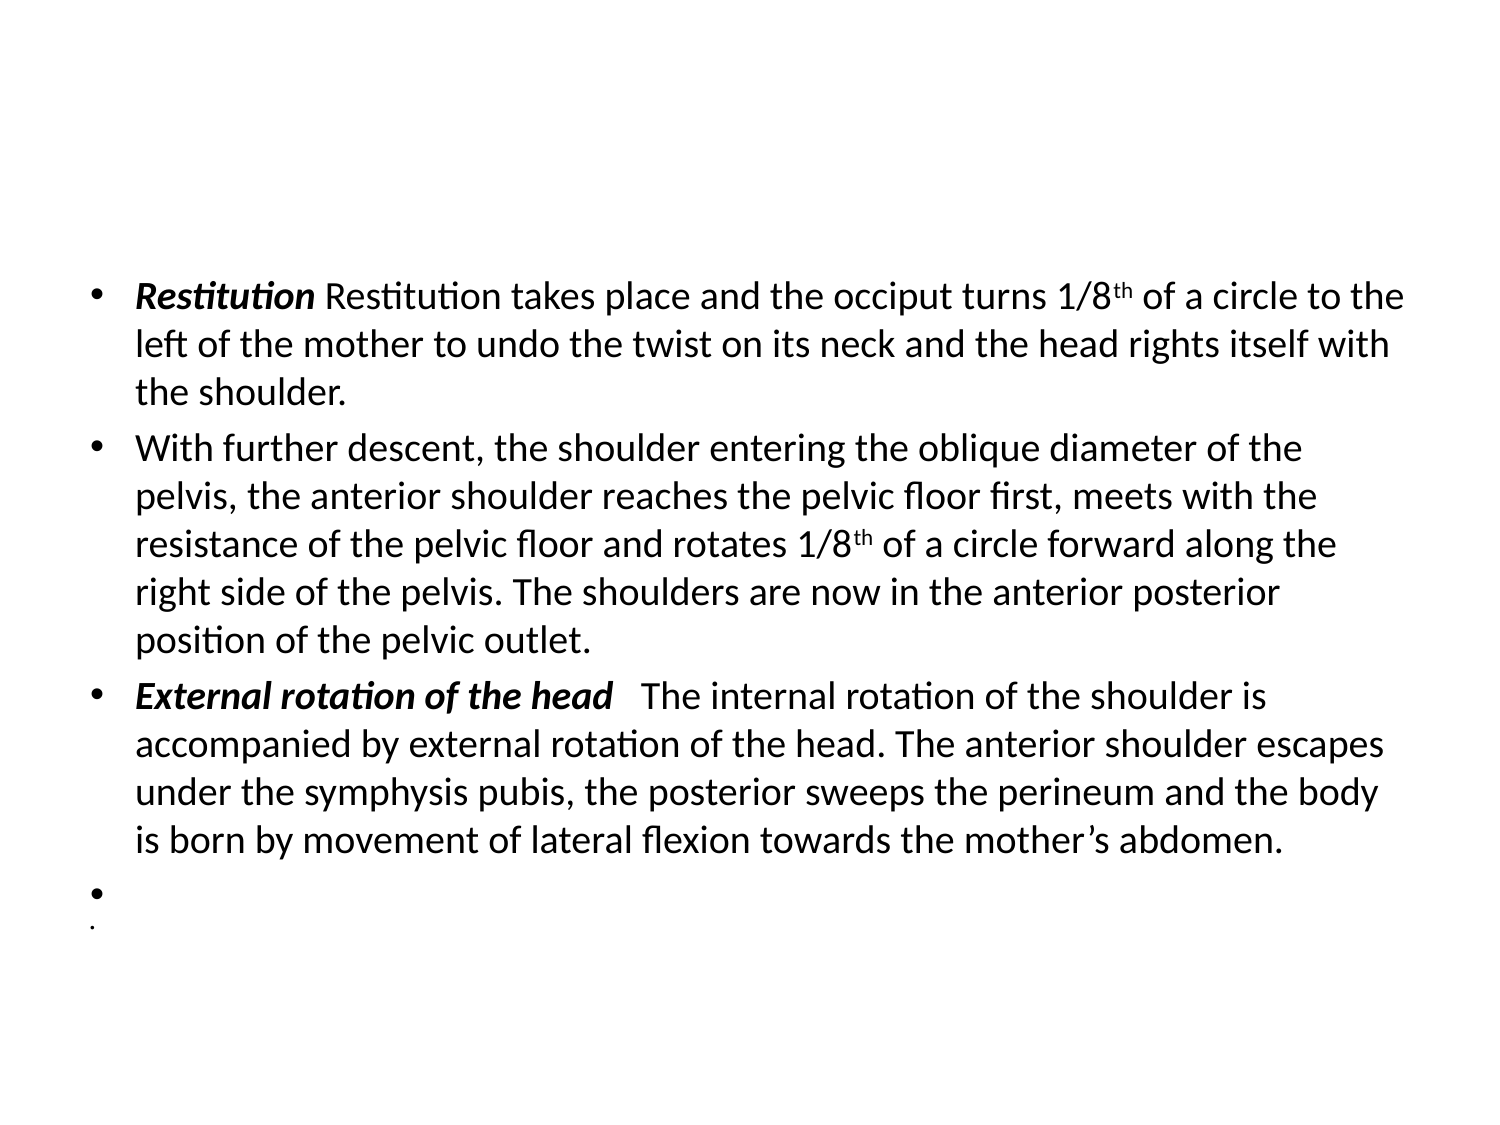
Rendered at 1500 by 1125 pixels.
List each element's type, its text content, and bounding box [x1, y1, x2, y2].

list Restitution Restitution takes place and the occiput turns 1/8th of a circle to the left of the mother to undo the twist on its neck and the head rights itself with the shoulder. With further descent, the shoulder entering the oblique diameter of the pelvis, the anterior shoulder reaches the pelvic floor first, meets with the resistance of the pelvic floor and rotates 1/8th of a circle forward along the right side of the pelvis. The shoulders are now in the anterior posterior position of the pelvic outlet. External rotation of the head The internal rotation of the shoulder is accompanied by external rotation of the head. The anterior shoulder escapes under the symphysis pubis, the posterior sweeps the perineum and the body is born by movement of lateral flexion towards the mother’s abdomen. [75, 262, 1425, 1005]
